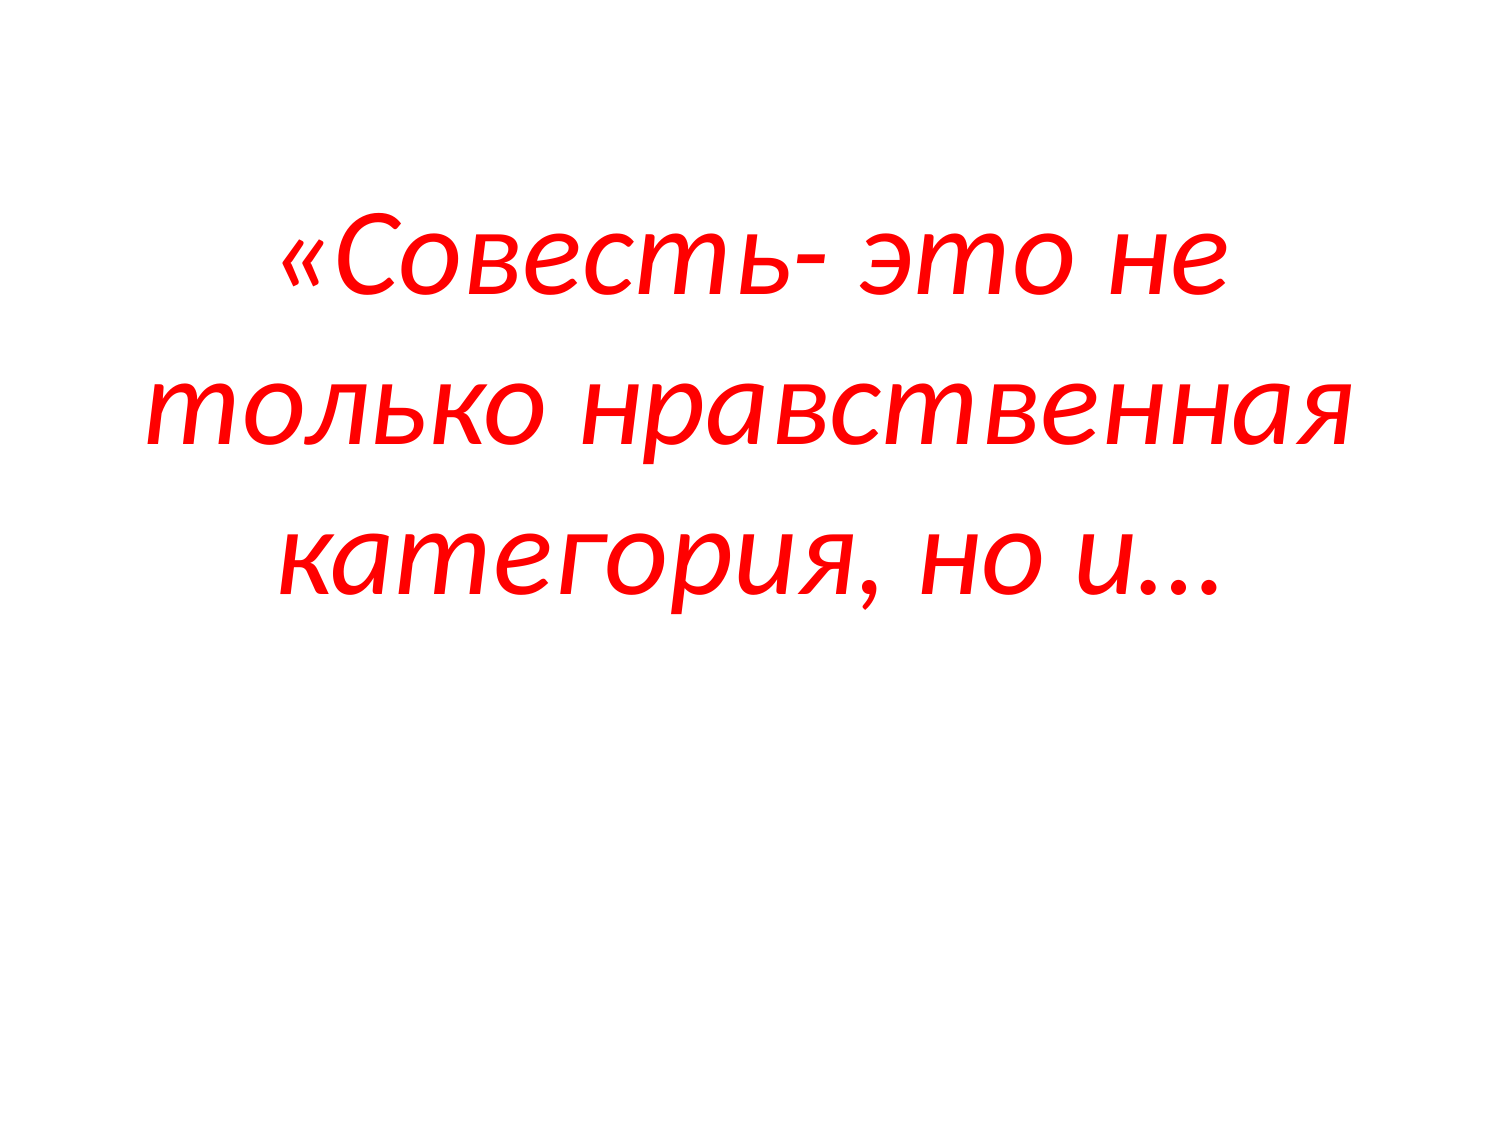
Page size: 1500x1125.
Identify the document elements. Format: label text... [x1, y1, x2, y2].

title «Совесть- это не только нравственная категория, но и… [112, 349, 1388, 591]
